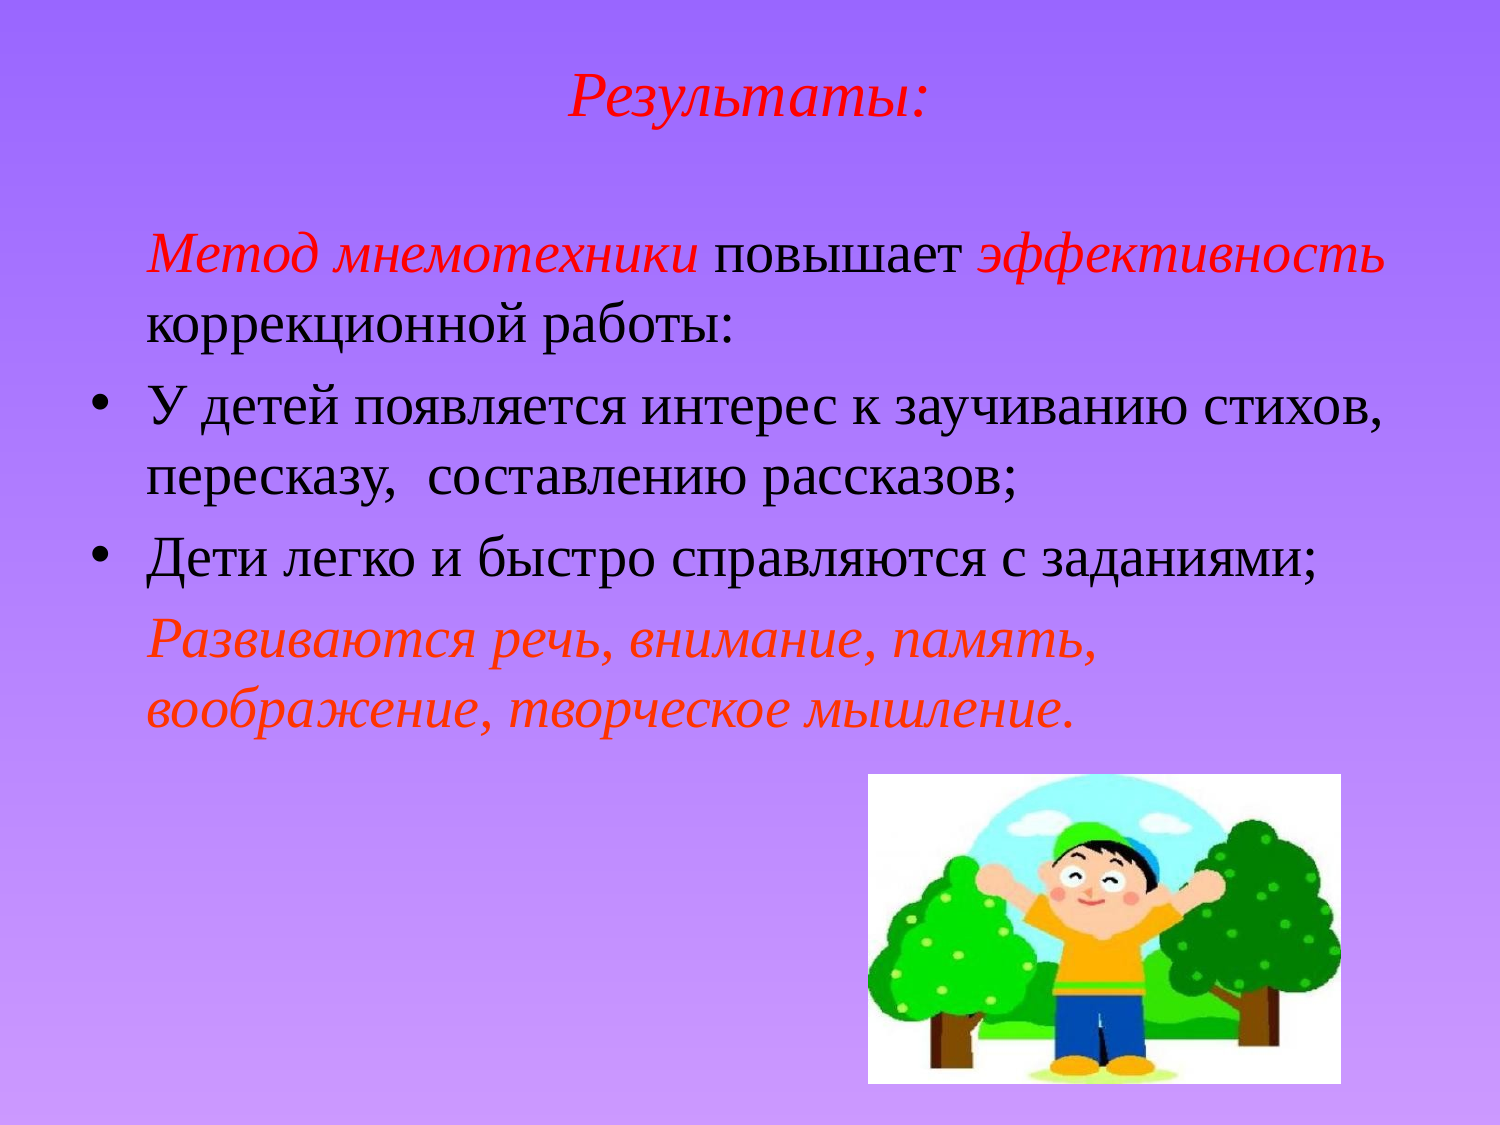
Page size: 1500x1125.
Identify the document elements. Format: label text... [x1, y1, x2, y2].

picture [867, 774, 1341, 1084]
list Метод мнемотехники повышает эффективность коррекционной работы: У детей появляется интерес к заучиванию стихов, пересказу, составлению рассказов; Дети легко и быстро справляются с заданиями; Развиваются речь, внимание, память, воображение, творческое мышление. [74, 125, 1426, 1006]
title Результаты: [74, 44, 1426, 125]
